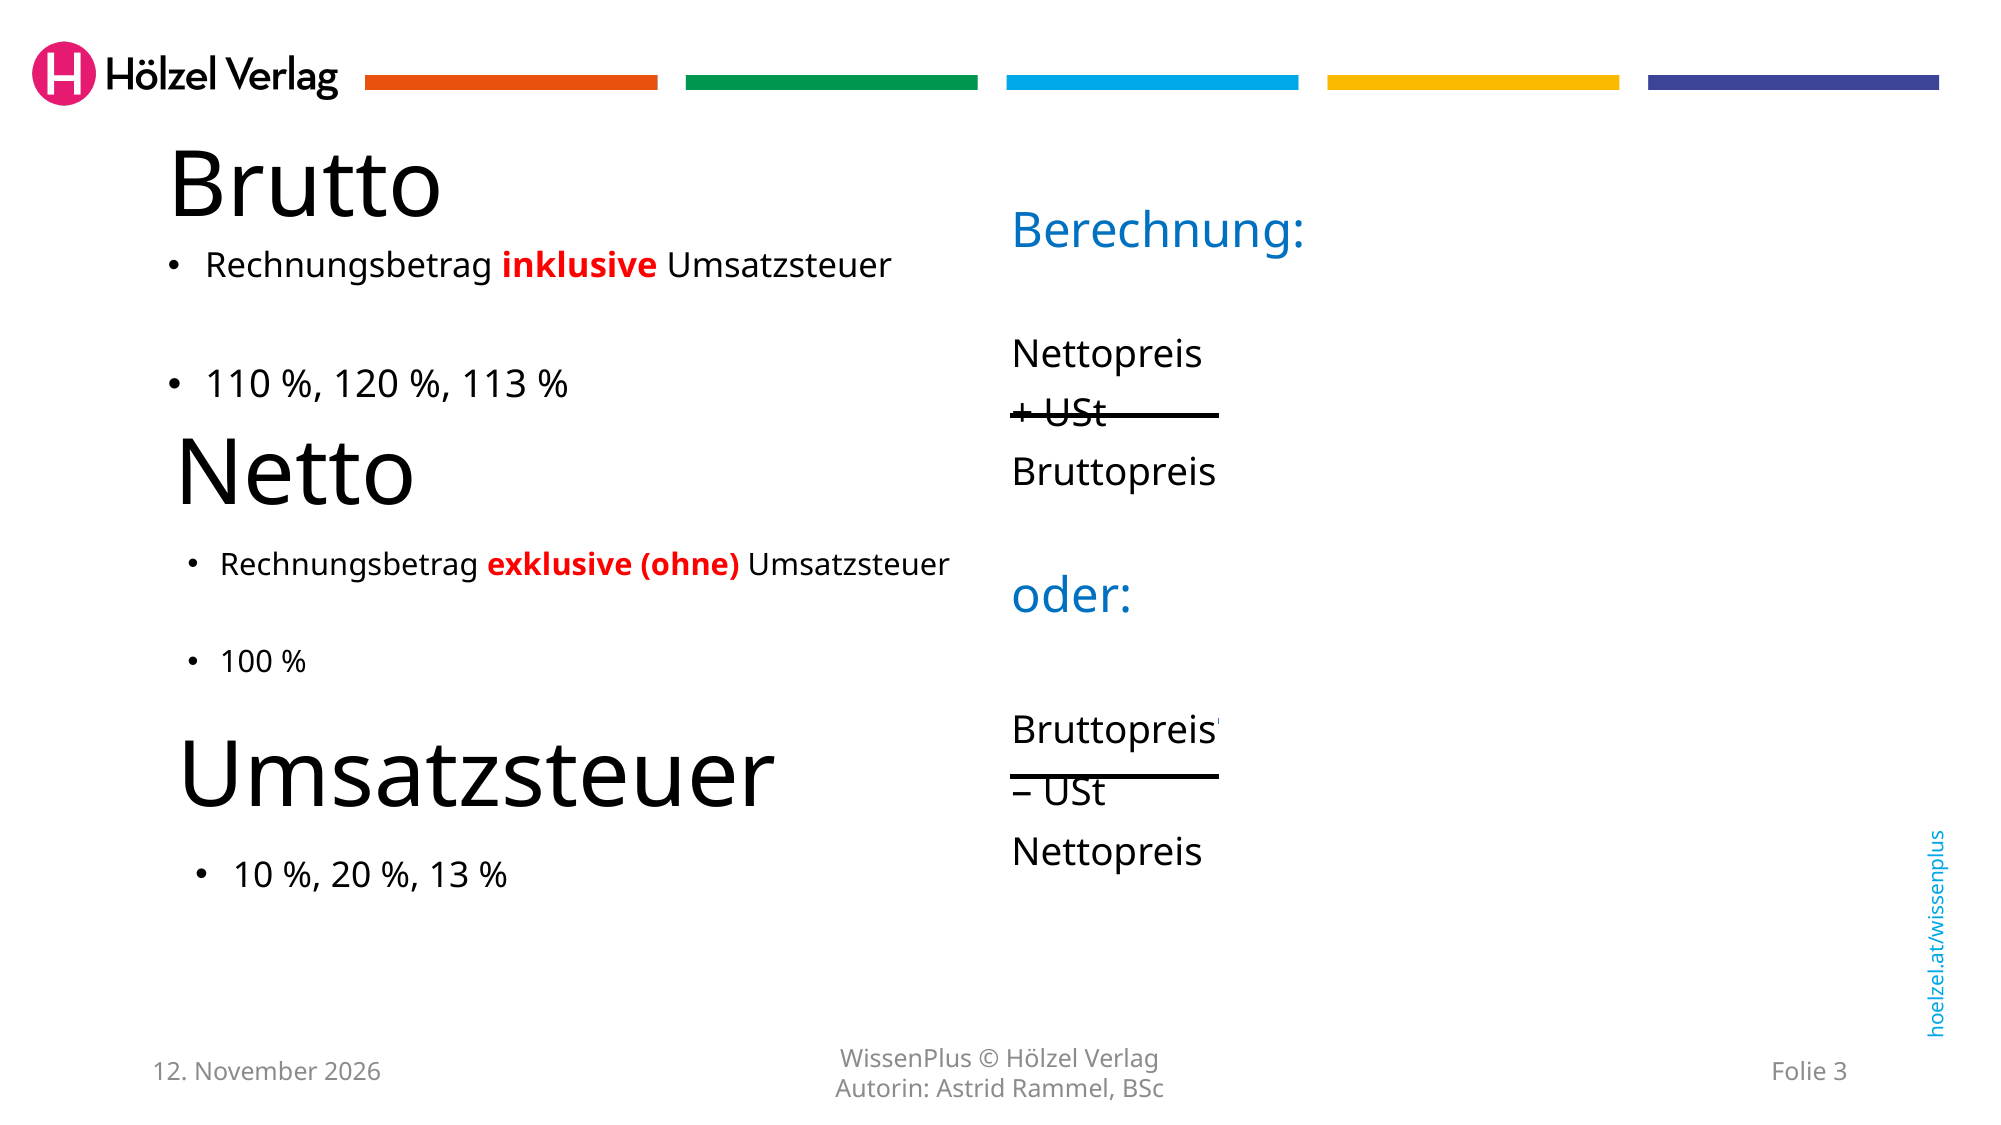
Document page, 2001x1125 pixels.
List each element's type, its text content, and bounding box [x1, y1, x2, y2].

slide_number Folie 3 [1412, 1042, 1863, 1103]
text_box 10 %, 20 %, 13 % [180, 848, 991, 1024]
picture [365, 75, 1006, 90]
list Berechnung: Nettopreis + USt Bruttopreis oder: Bruttopreis – USt Nettopreis [996, 197, 1807, 416]
picture [18, 34, 352, 113]
list Rechnungsbetrag inklusive Umsatzsteuer 110 %, 120 %, 113 % [153, 240, 963, 417]
title Brutto [153, 124, 1828, 250]
list Berechnung: Nettopreis + USt Bruttopreis oder: Bruttopreis – USt Nettopreis [996, 836, 1807, 885]
text_box Rechnungsbetrag exklusive (ohne) Umsatzsteuer 100 % [172, 541, 983, 716]
text_box Umsatzsteuer [162, 717, 1838, 836]
slide_number 22. Dezember 2023 [137, 1042, 588, 1103]
picture [1299, 75, 1940, 90]
text_box Netto [159, 416, 1834, 535]
list Berechnung: Nettopreis + USt Bruttopreis oder: Bruttopreis – USt Nettopreis [996, 535, 1807, 717]
footer WissenPlus © Hölzel Verlag Autorin: Astrid Rammel, BSc [662, 1042, 1338, 1103]
